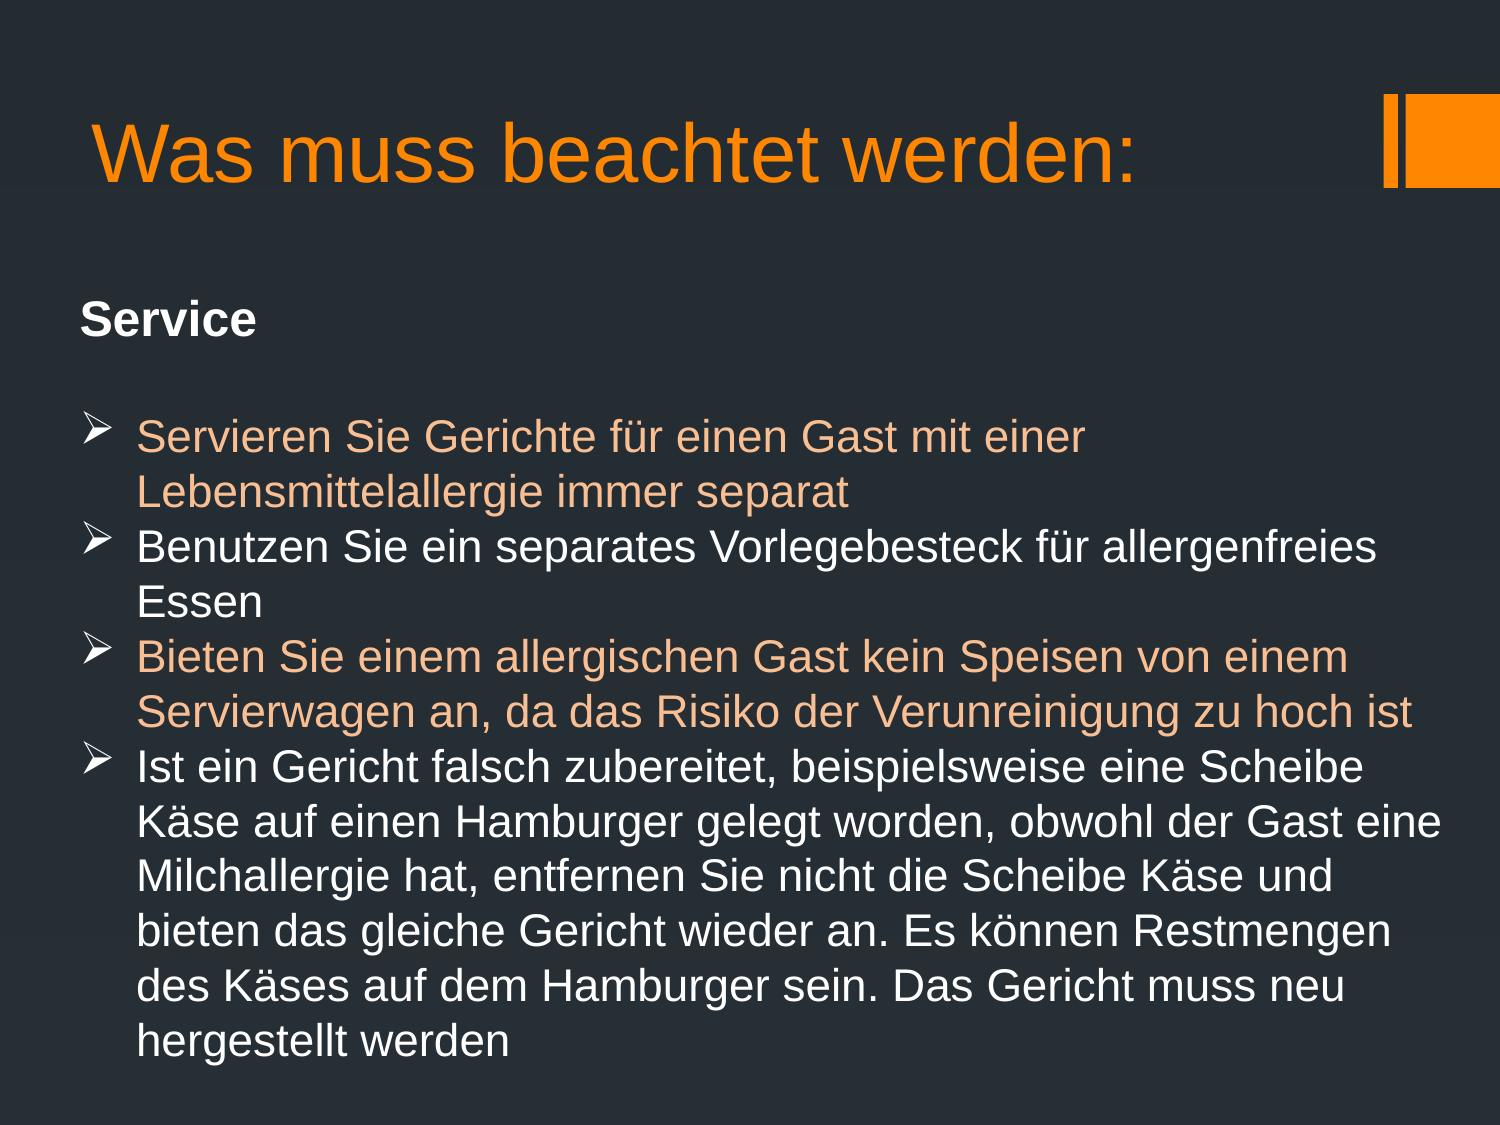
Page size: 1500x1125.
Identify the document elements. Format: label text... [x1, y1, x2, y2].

text_box Service Servieren Sie Gerichte für einen Gast mit einer Lebensmittelallergie immer separat Benutzen Sie ein separates Vorlegebesteck für allergenfreies Essen Bieten Sie einem allergischen Gast kein Speisen von einem Servierwagen an, da das Risiko der Verunreinigung zu hoch ist Ist ein Gericht falsch zubereitet, beispielsweise eine Scheibe Käse auf einen Hamburger gelegt worden, obwohl der Gast eine Milchallergie hat, entfernen Sie nicht die Scheibe Käse und bieten das gleiche Gericht wieder an. Es können Restmengen des Käses auf dem Hamburger sein. Das Gericht muss neu hergestellt werden [64, 278, 1459, 1074]
title Was muss beachtet werden: [76, 90, 1277, 207]
